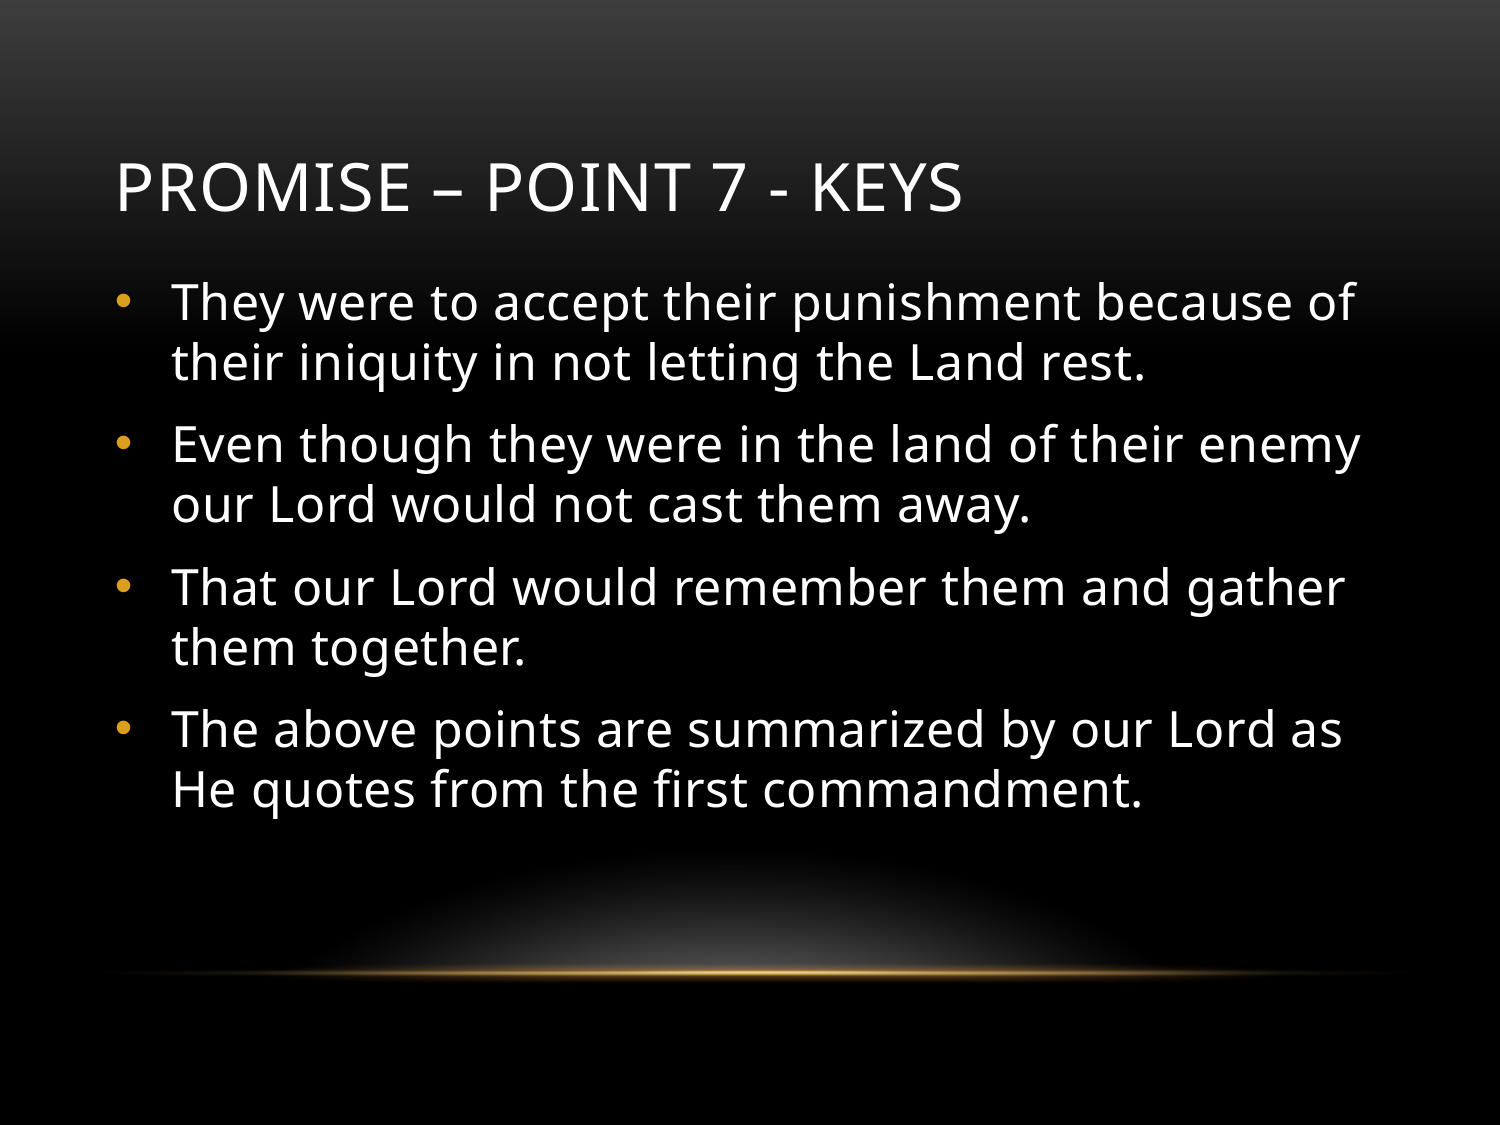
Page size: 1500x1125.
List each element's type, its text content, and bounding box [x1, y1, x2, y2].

list They were to accept their punishment because of their iniquity in not letting the Land rest. Even though they were in the land of their enemy our Lord would not cast them away. That our Lord would remember them and gather them together. The above points are summarized by our Lord as He quotes from the first commandment. [99, 262, 1400, 938]
title Promise – Point 7 - Keys [99, 45, 1400, 233]
picture [0, 0, 1500, 1125]
